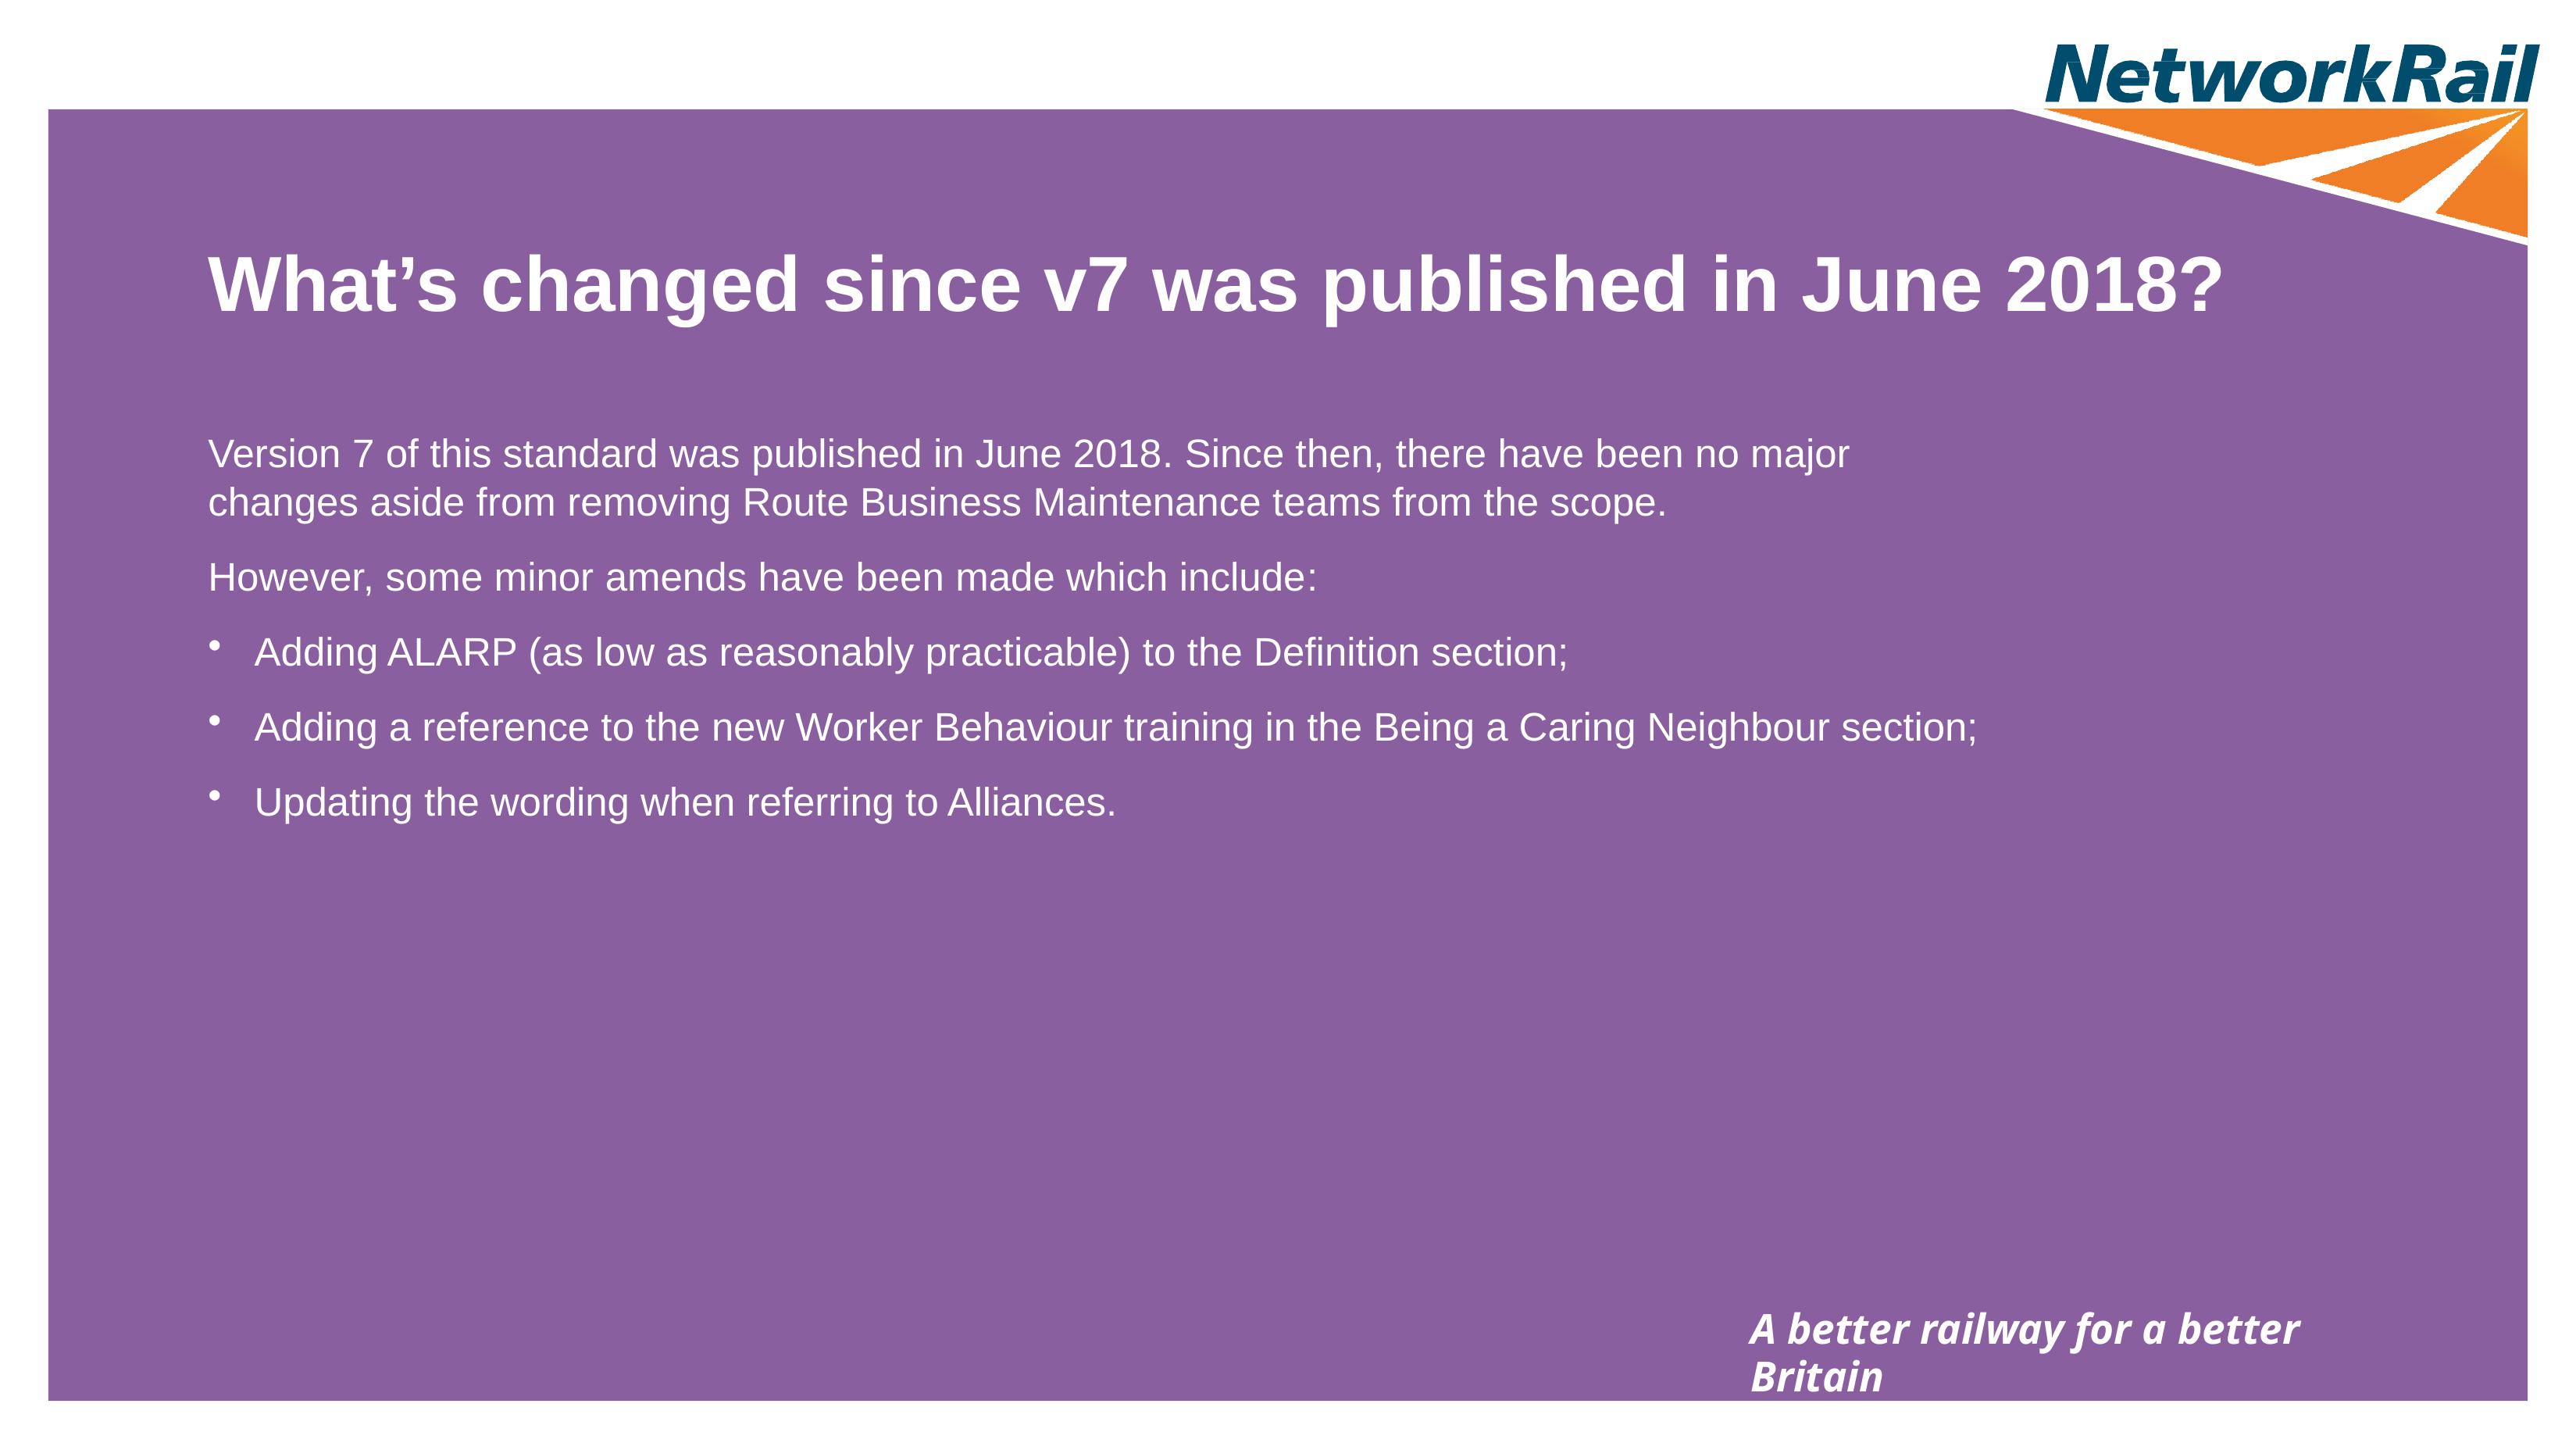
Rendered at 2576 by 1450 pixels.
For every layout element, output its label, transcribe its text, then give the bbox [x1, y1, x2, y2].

text_box [2107, 60, 2150, 103]
text_box [2514, 44, 2540, 102]
text_box [2497, 238, 2528, 246]
text_box [2259, 60, 2307, 103]
text_box [2445, 60, 2489, 103]
text_box [2491, 61, 2514, 102]
text_box [2343, 44, 2392, 102]
text_box [2308, 60, 2346, 102]
title What’s changed since v7 was published in June 2018? [206, 231, 2470, 476]
text_box [2010, 109, 2042, 117]
text_box [2045, 44, 2110, 102]
text_box [2042, 109, 2528, 238]
text_box [48, 109, 2528, 1402]
text_box [2500, 44, 2517, 55]
footer A better railway for a better Britain [1749, 1305, 2430, 1450]
text_box Version 7 of this standard was published in June 2018. Since then, there have been no major changes aside from removing Route Business Maintenance teams from the scope. However, some minor amends have been made which include: Adding ALARP (as low as reasonably practicable) to the Definition section; Adding a reference to the new Worker Behaviour training in the Being a Caring Neighbour section; Updating the wording when referring to Alliances. [206, 426, 2308, 824]
text_box [2189, 61, 2263, 102]
text_box [2392, 44, 2446, 102]
text_box [2153, 48, 2186, 103]
